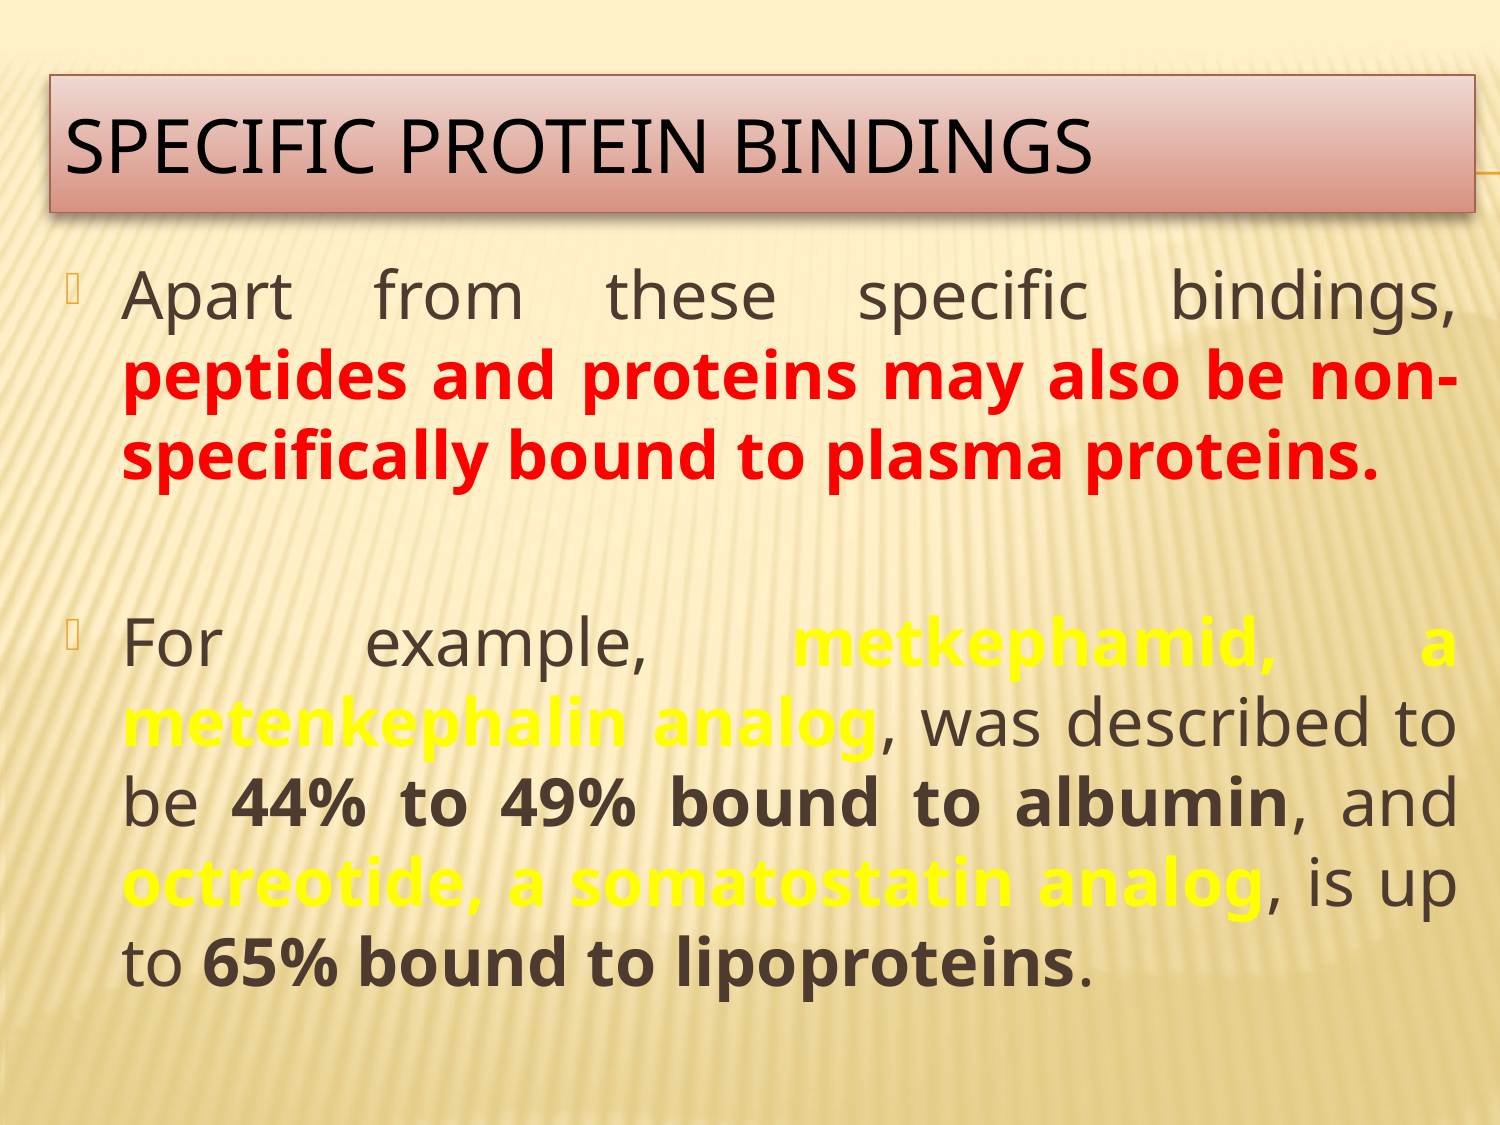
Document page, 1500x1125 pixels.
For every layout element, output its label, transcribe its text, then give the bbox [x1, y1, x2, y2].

title Specific protein bindings [49, 74, 1476, 213]
list Apart from these specific bindings, peptides and proteins may also be non-specifically bound to plasma proteins. For example, metkephamid, a metenkephalin analog, was described to be 44% to 49% bound to albumin, and octreotide, a somatostatin analog, is up to 65% bound to lipoproteins. [50, 254, 1475, 998]
